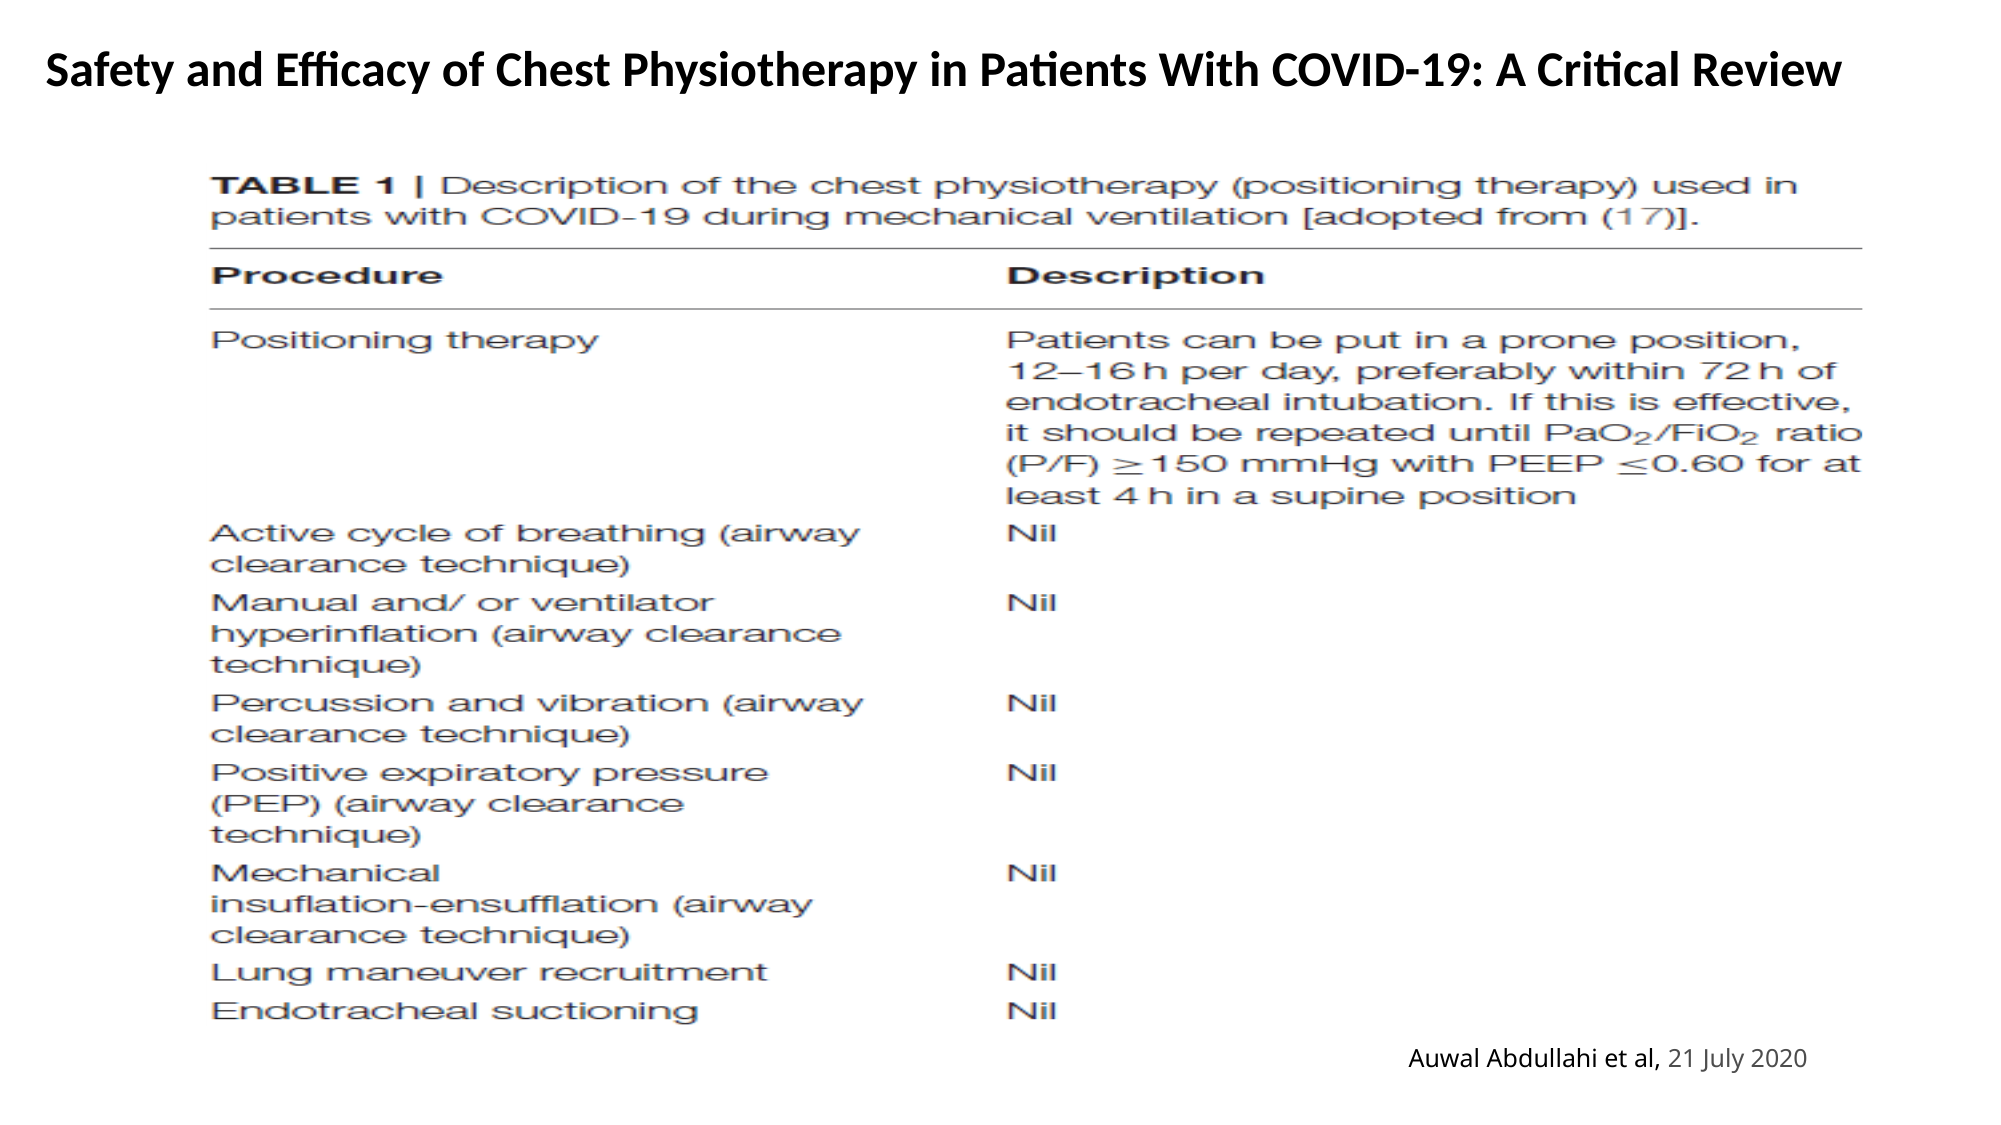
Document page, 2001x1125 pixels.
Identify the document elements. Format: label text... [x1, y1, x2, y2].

text_box Auwal Abdullahi et al, 21 July 2020 [1393, 1035, 1863, 1081]
title Safety and Efficacy of Chest Physiotherapy in Patients With COVID-19: A Critical Review [30, 59, 1975, 140]
picture [205, 163, 1863, 1026]
